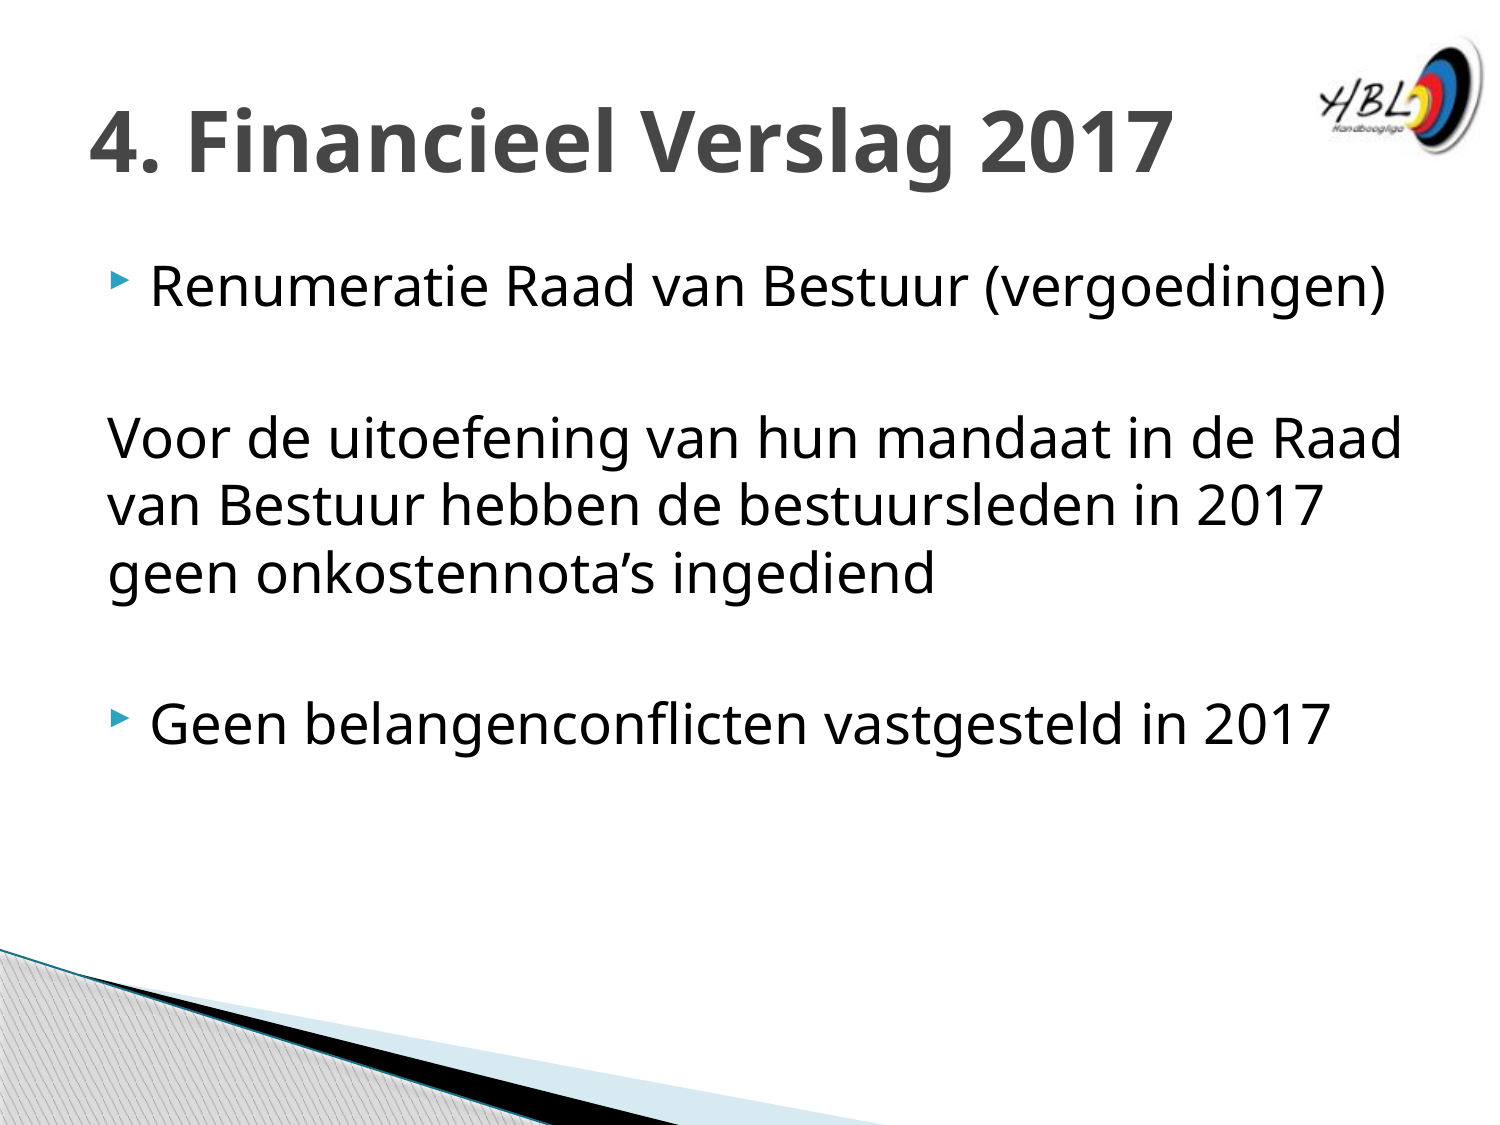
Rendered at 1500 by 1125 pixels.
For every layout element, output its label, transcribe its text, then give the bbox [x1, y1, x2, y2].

title 4. Financieel Verslag 2017 [75, 45, 1425, 233]
list Renumeratie Raad van Bestuur (vergoedingen) Voor de uitoefening van hun mandaat in de Raad van Bestuur hebben de bestuursleden in 2017 geen onkostennota’s ingediend Geen belangenconflicten vastgesteld in 2017 [75, 243, 1425, 986]
picture [1316, 30, 1485, 163]
